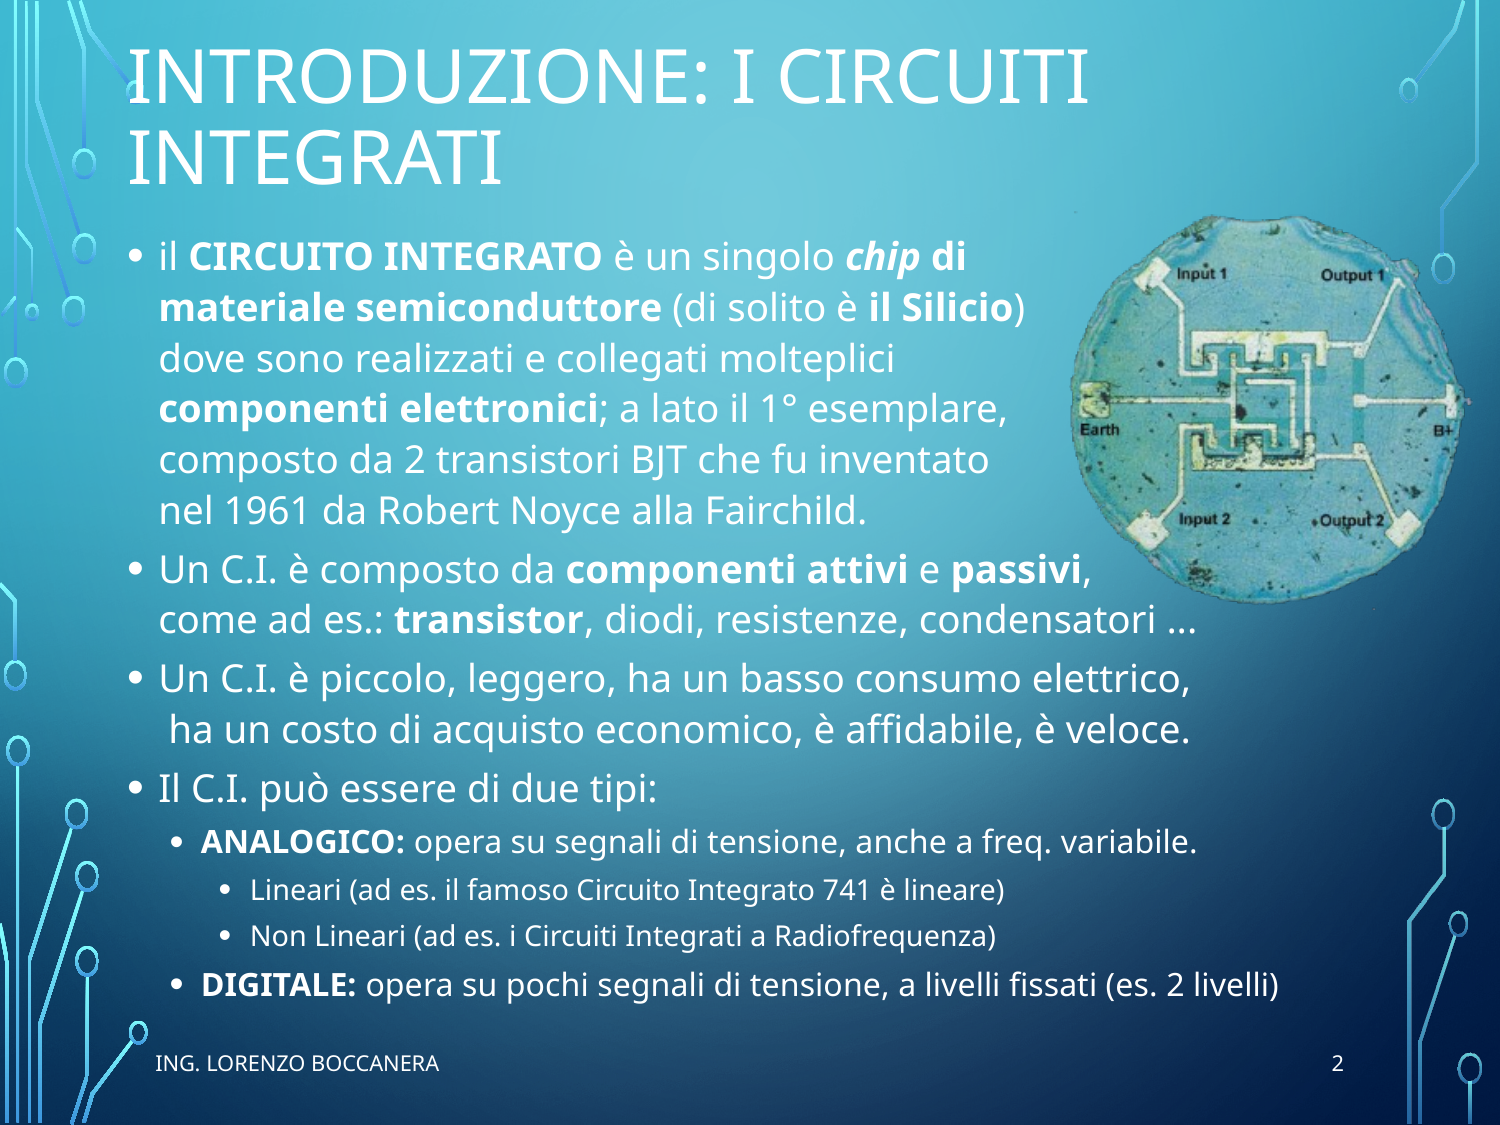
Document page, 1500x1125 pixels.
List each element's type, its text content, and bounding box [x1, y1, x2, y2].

slide_number 2 [1264, 1034, 1360, 1094]
picture [1068, 210, 1473, 610]
list il CIRCUITO INTEGRATO è un singolo chip di materiale semiconduttore (di solito è il Silicio) dove sono realizzati e collegati molteplici componenti elettronici; a lato il 1° esemplare, composto da 2 transistori BJT che fu inventato nel 1961 da Robert Noyce alla Fairchild. Un C.I. è composto da componenti attivi e passivi, come ad es.: transistor, diodi, resistenze, condensatori ... Un C.I. è piccolo, leggero, ha un basso consumo elettrico, ha un costo di acquisto economico, è affidabile, è veloce. Il C.I. può essere di due tipi: ANALOGICO: opera su segnali di tensione, anche a freq. variabile. Lineari (ad es. il famoso Circuito Integrato 741 è lineare) Non Lineari (ad es. i Circuiti Integrati a Radiofrequenza) DIGITALE: opera su pochi segnali di tensione, a livelli fissati (es. 2 livelli) [112, 219, 1388, 1021]
footer Ing. Lorenzo Boccanera [140, 1034, 909, 1094]
title INTRODuZIONE: I CIRCuITI INTEGRATI [112, 30, 1388, 209]
